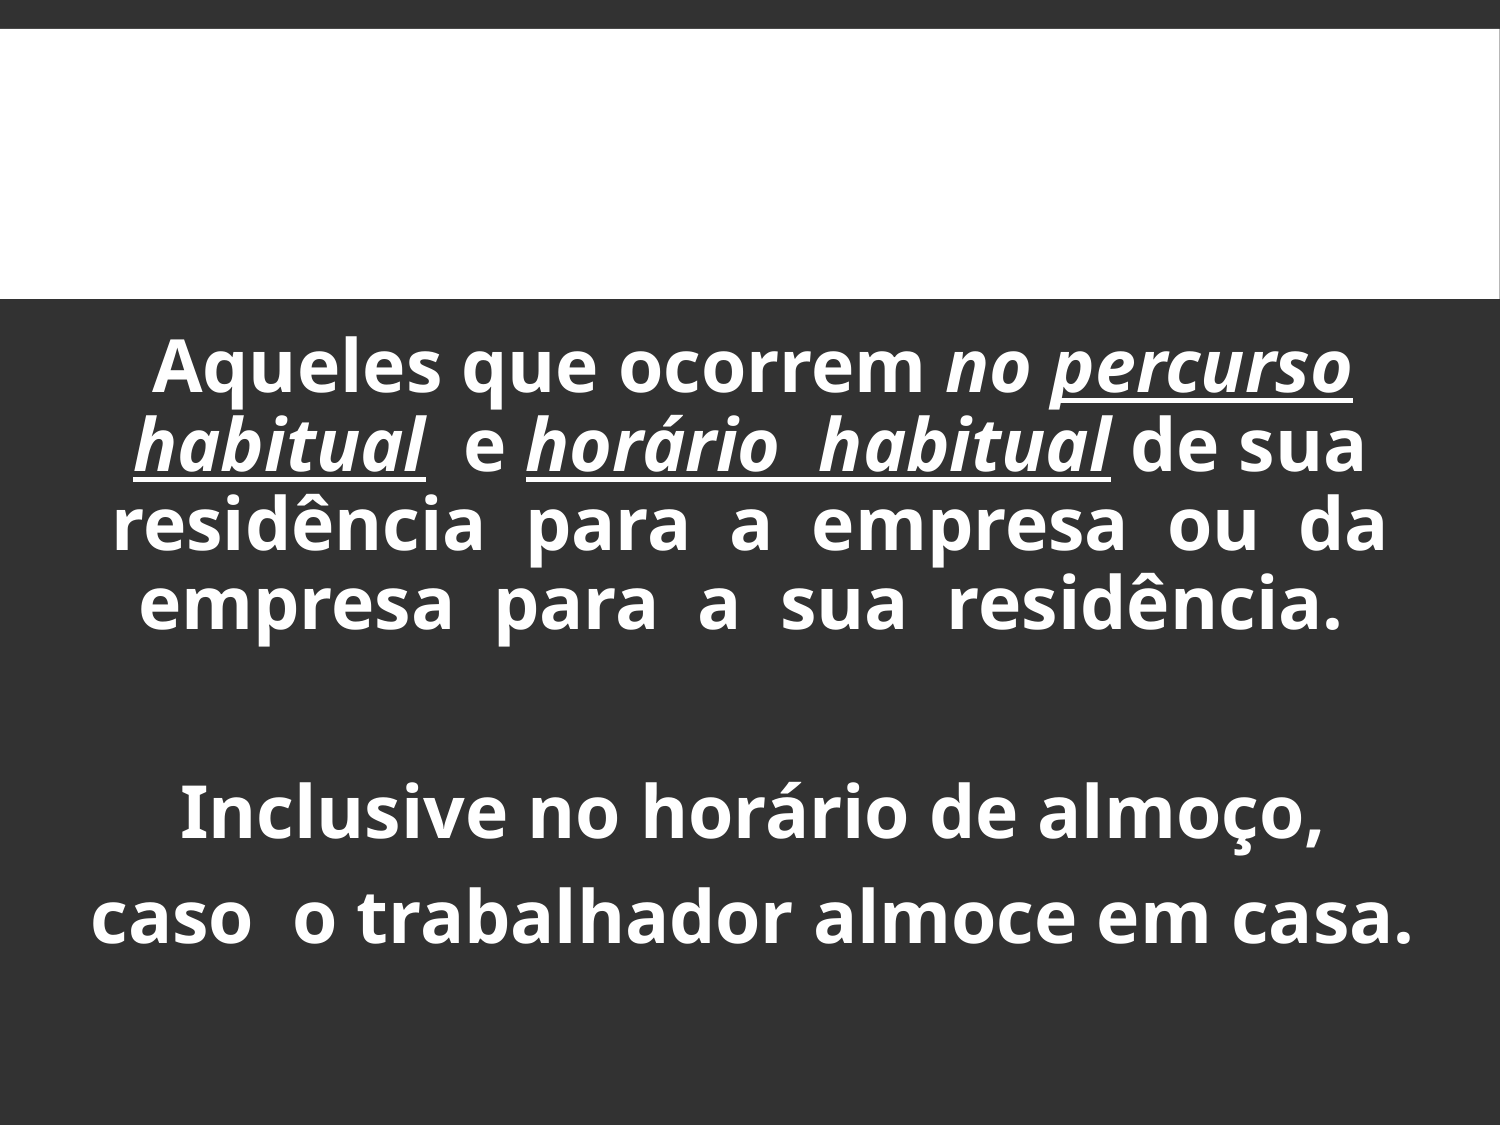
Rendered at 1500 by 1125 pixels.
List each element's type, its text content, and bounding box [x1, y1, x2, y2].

list Aqueles que ocorrem no percurso habitual e horário habitual de sua residência para a empresa ou da empresa para a sua residência. Inclusive no horário de almoço, caso o trabalhador almoce em casa. [29, 208, 1477, 1090]
